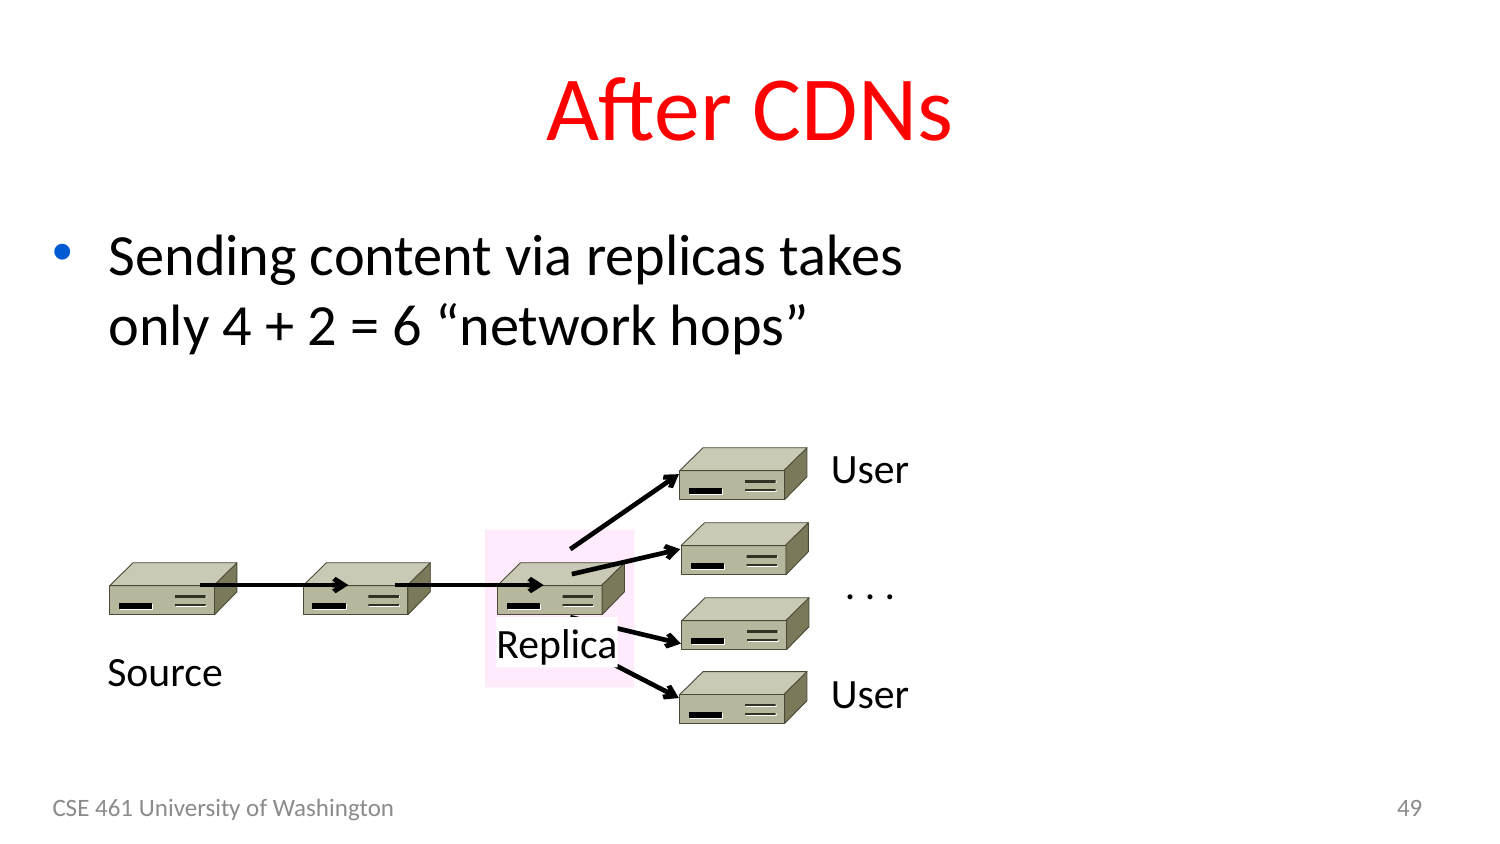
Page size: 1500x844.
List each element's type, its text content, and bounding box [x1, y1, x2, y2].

title After CDNs [37, 33, 1463, 175]
slide_number 49 [1087, 784, 1438, 830]
footer CSE 461 University of Washington [37, 784, 513, 830]
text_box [91, 434, 926, 726]
list Sending content via replicas takes only 4 + 2 = 6 “network hops” [37, 209, 975, 760]
